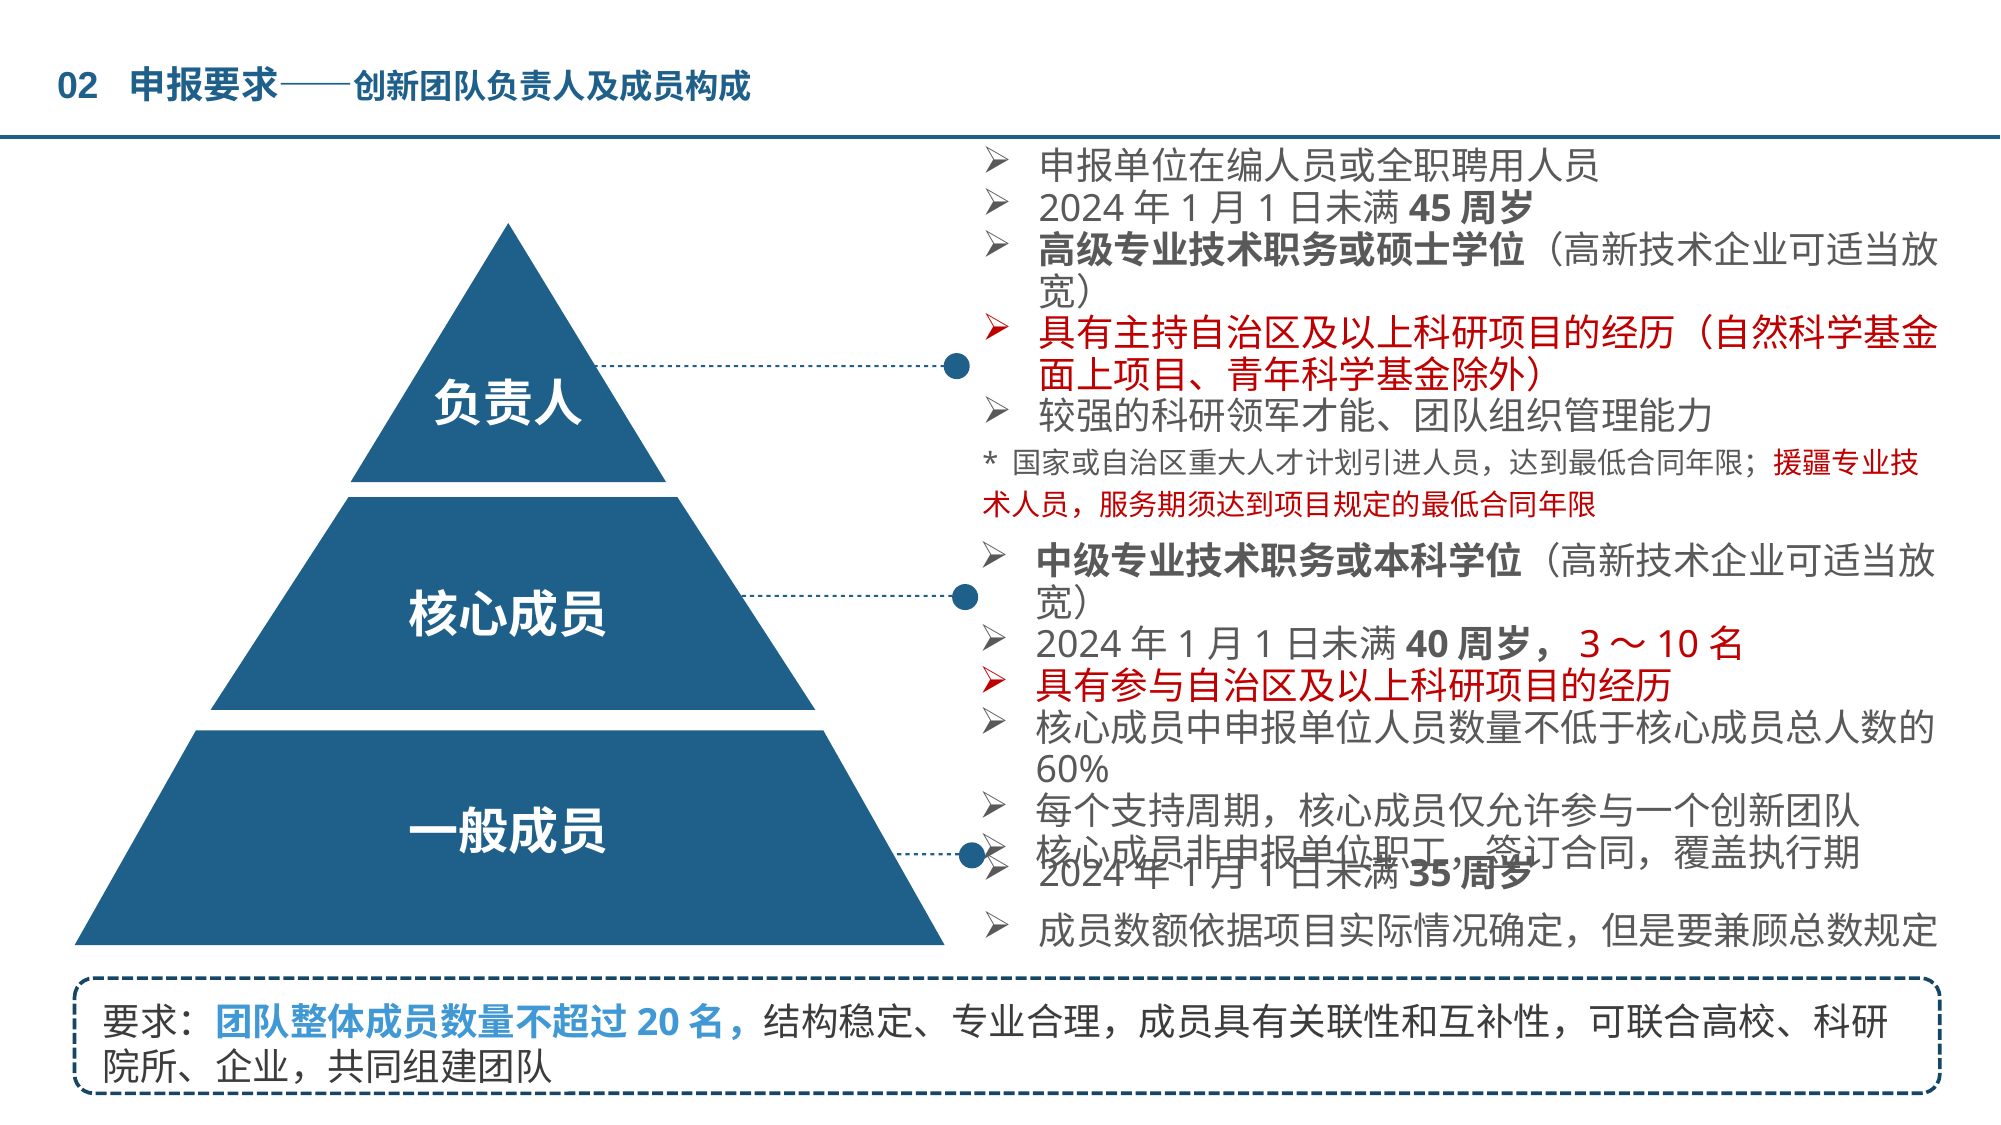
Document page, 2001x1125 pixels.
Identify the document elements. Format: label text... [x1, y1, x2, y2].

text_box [210, 497, 1996, 843]
text_box 02 申报要求——创新团队负责人及成员构成 [42, 53, 768, 114]
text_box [74, 730, 1991, 961]
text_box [74, 978, 1940, 1105]
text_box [350, 138, 1960, 497]
